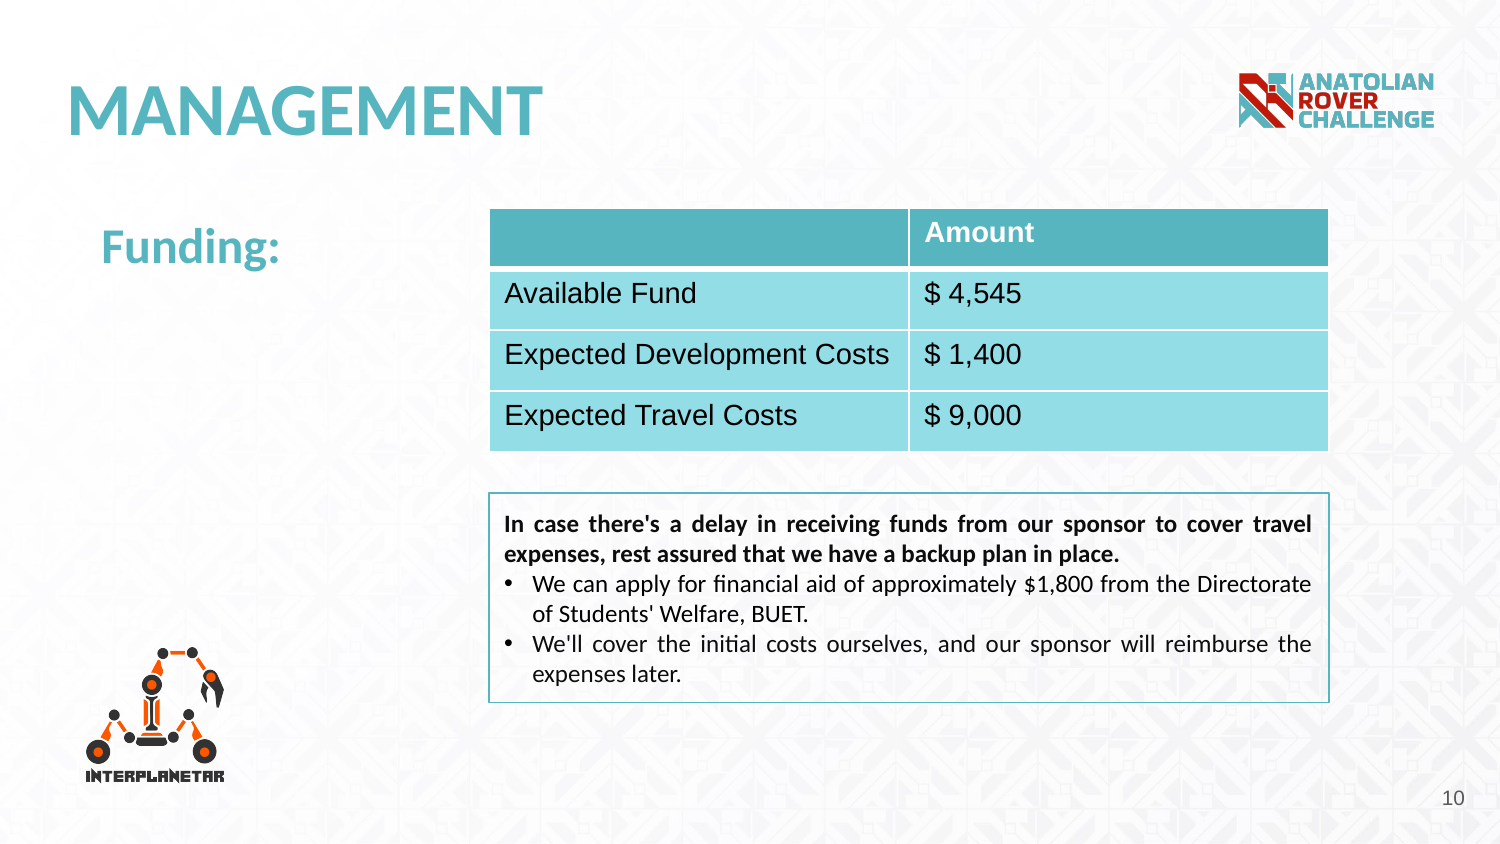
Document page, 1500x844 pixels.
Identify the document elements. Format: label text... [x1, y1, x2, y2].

table_cell $ 1,400 [910, 331, 1328, 390]
table_header Amount [910, 209, 1328, 266]
text_box In case there's a delay in receiving funds from our sponsor to cover travel expenses, rest assured that we have a backup plan in place. We can apply for financial aid of approximately $1,800 from the Directorate of Students' Welfare, BUET. We'll cover the initial costs ourselves, and our sponsor will reimburse the expenses later. [489, 492, 1329, 703]
text_box MANAGEMENT [51, 62, 584, 166]
table_cell Available Fund [490, 272, 908, 329]
table_cell $ 4,545 [910, 272, 1328, 329]
table_cell Expected Development Costs [490, 331, 908, 390]
picture [0, 0, 1500, 844]
slide_number 10 [1389, 764, 1480, 830]
table_cell $ 9,000 [910, 392, 1328, 451]
table_cell Expected Travel Costs [490, 392, 908, 451]
table_header [490, 209, 908, 266]
text_box Funding: [86, 198, 416, 289]
